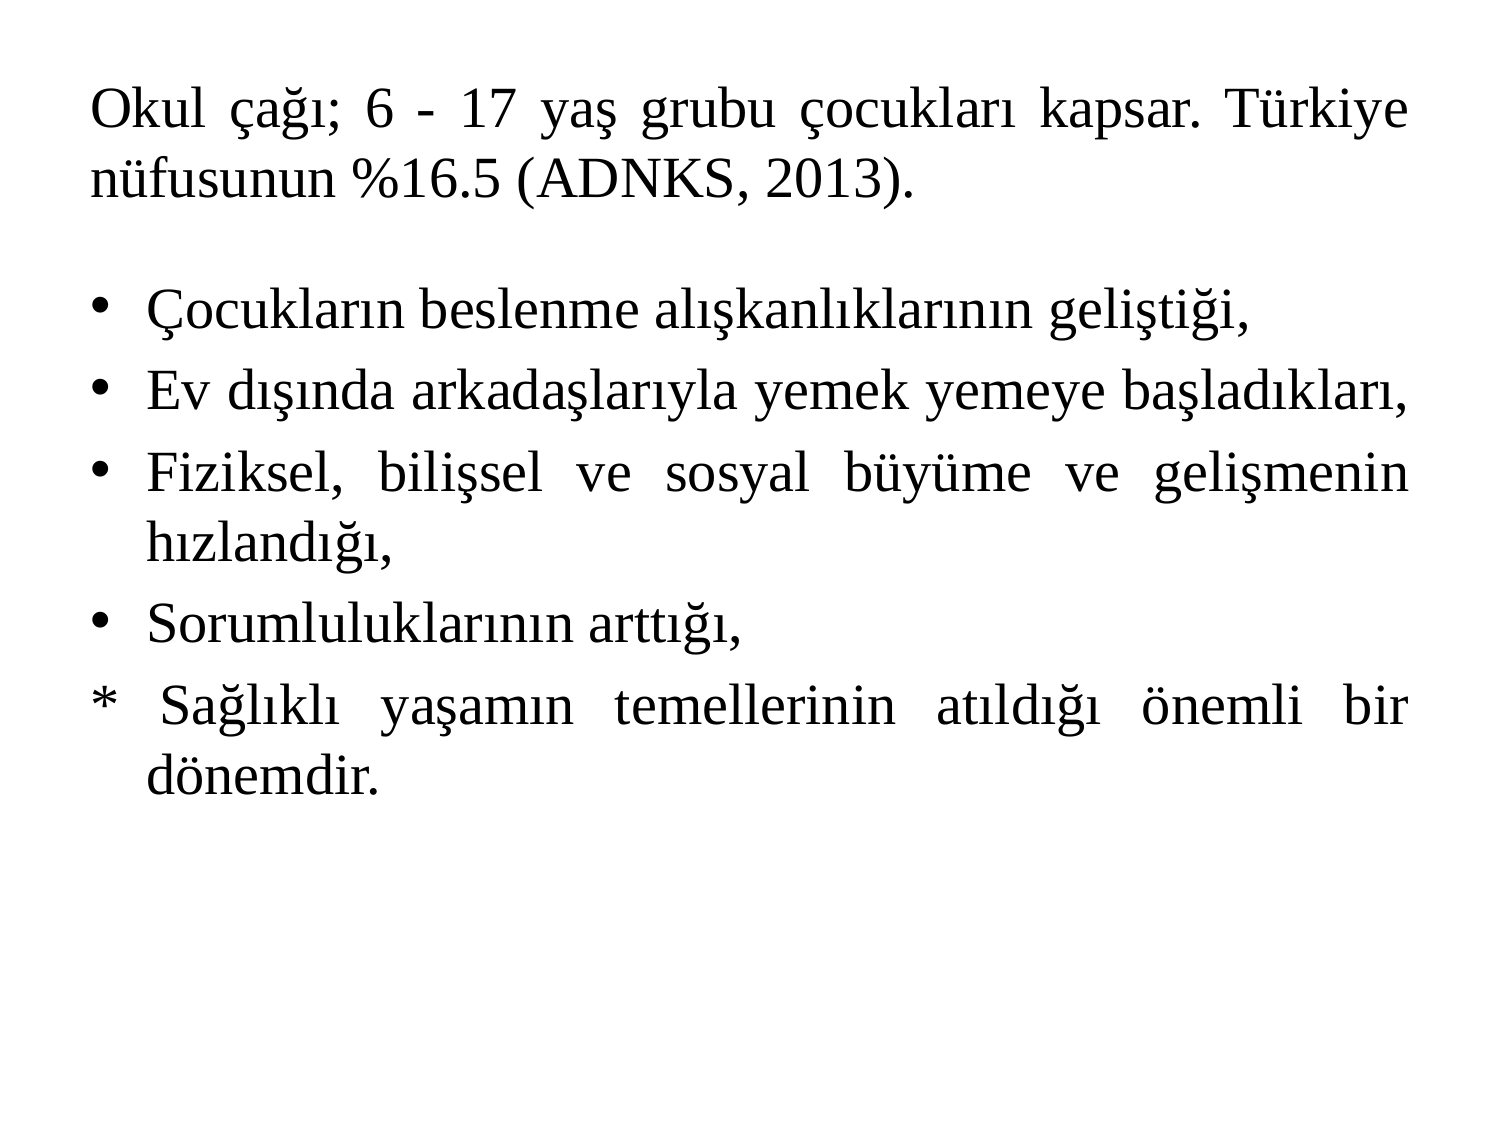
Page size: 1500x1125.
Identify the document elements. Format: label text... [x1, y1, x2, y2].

list Çocukların beslenme alışkanlıklarının geliştiği, Ev dışında arkadaşlarıyla yemek yemeye başladıkları, Fiziksel, bilişsel ve sosyal büyüme ve gelişmenin hızlandığı, Sorumluluklarının arttığı, * Sağlıklı yaşamın temellerinin atıldığı önemli bir dönemdir. [75, 262, 1425, 1005]
title Okul çağı; 6 - 17 yaş grubu çocukları kapsar. Türkiye nüfusunun %16.5 (ADNKS, 2013). [75, 45, 1425, 233]
